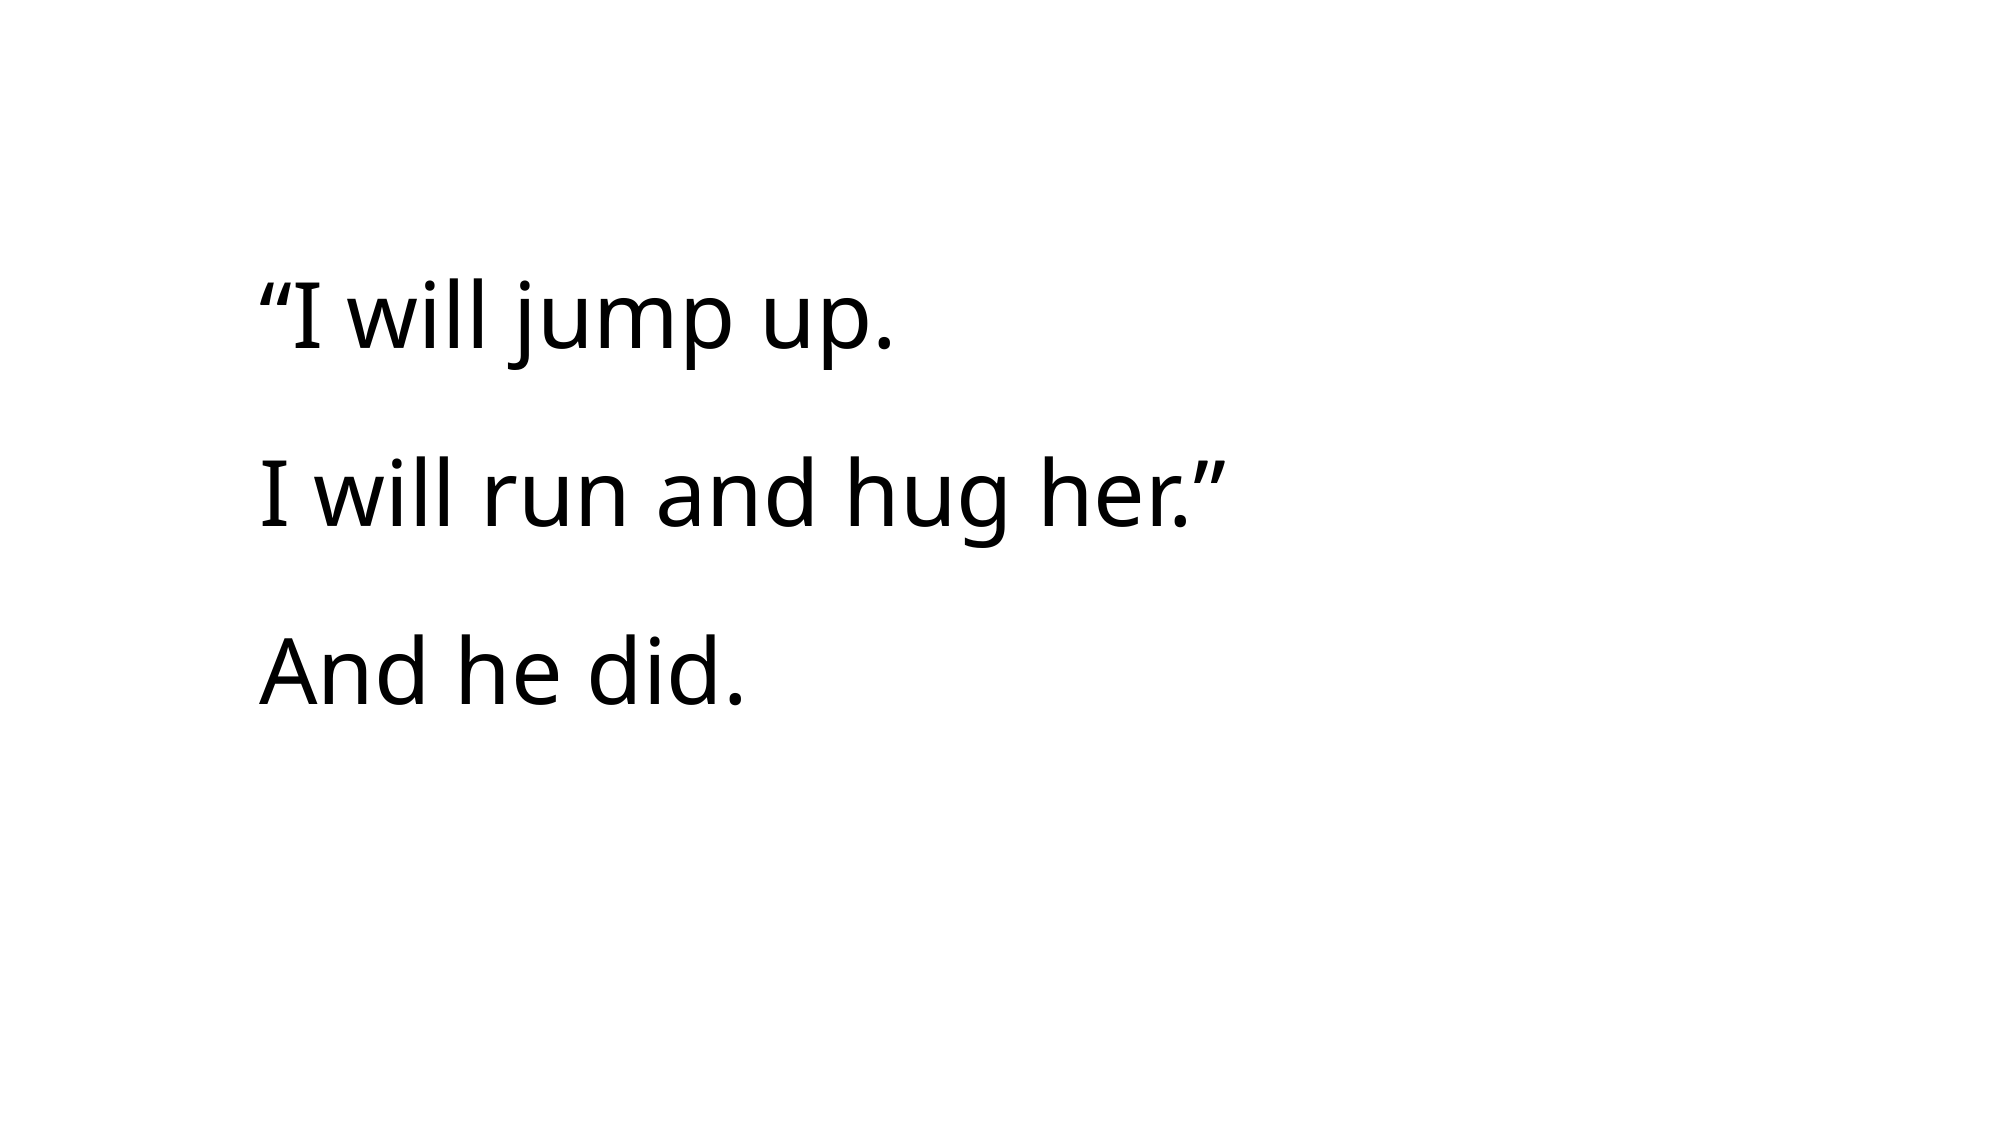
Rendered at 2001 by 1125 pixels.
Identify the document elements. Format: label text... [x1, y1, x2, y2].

list “I will jump up. I will run and hug her.” And he did. [244, 194, 1863, 737]
